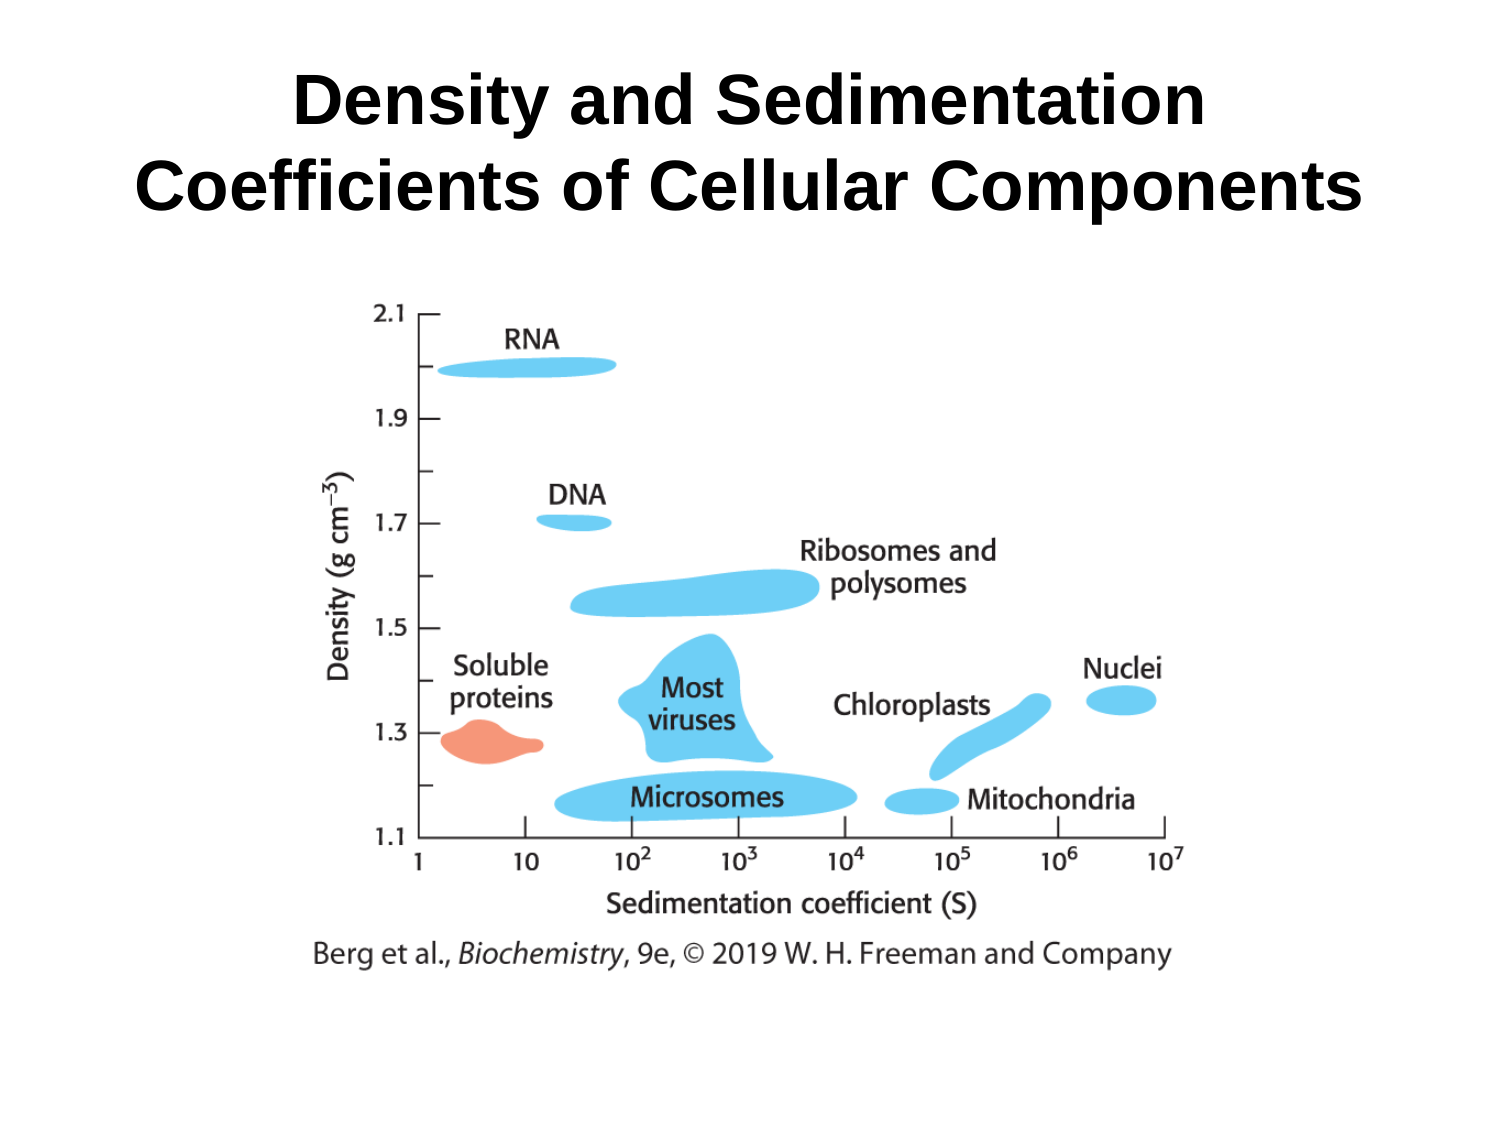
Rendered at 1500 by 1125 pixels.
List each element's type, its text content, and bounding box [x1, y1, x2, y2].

picture [144, 300, 1356, 975]
title Density and Sedimentation Coefficients of Cellular Components [75, 45, 1425, 233]
